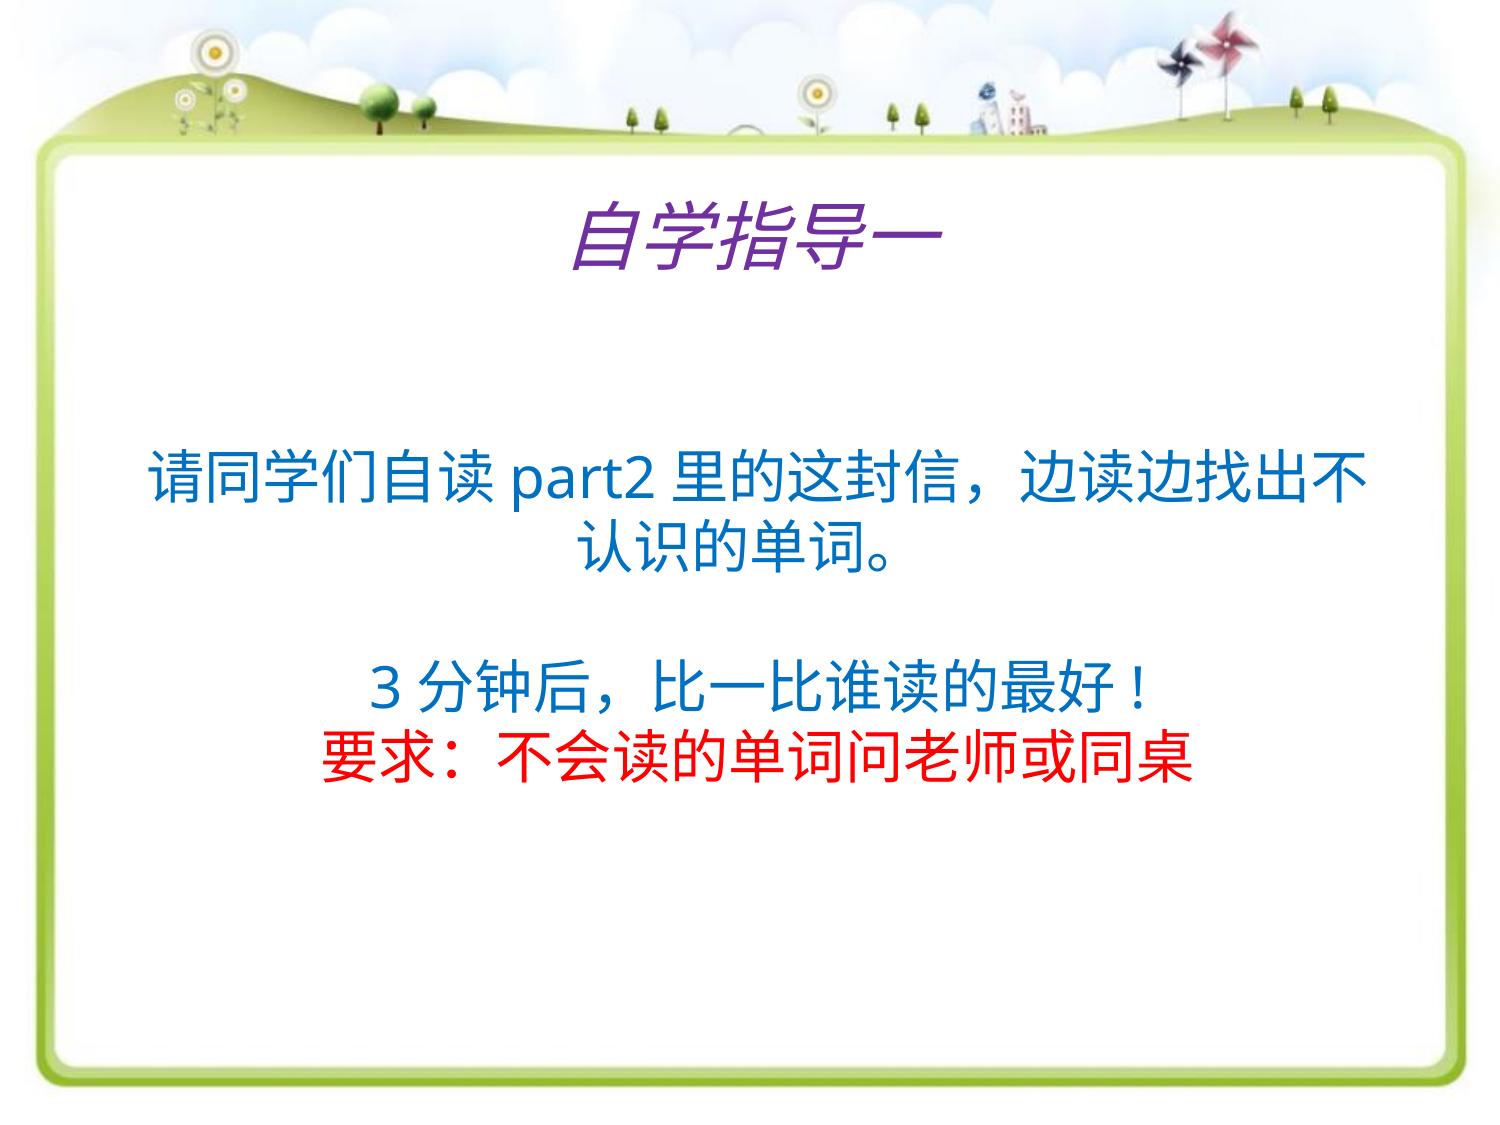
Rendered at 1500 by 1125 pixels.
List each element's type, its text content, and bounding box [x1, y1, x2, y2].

text_box 请同学们自读part2里的这封信，边读边找出不认识的单词。 3分钟后，比一比谁读的最好! 要求：不会读的单词问老师或同桌 [100, 432, 1400, 798]
picture [0, 0, 1500, 1125]
title 自学指导一 [69, 172, 1430, 288]
